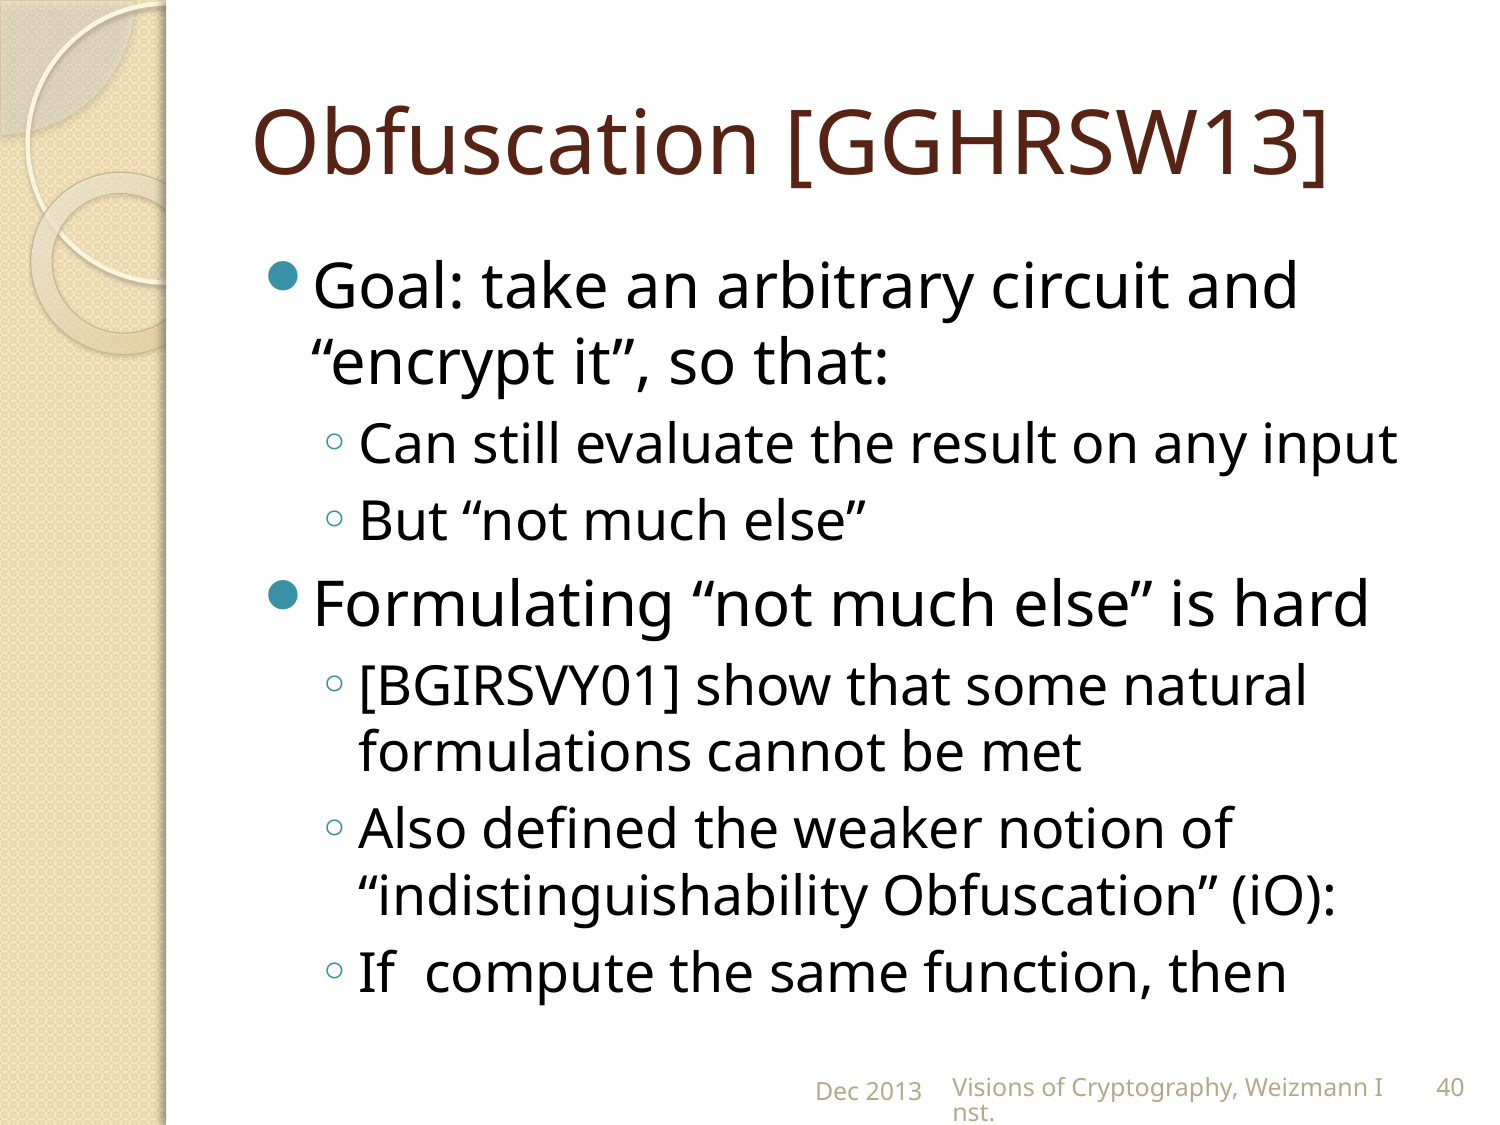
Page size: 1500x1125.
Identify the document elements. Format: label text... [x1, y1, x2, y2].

title Obfuscation [GGHRSW13] [235, 45, 1466, 233]
footer Visions of Cryptography, Weizmann Inst. [937, 1034, 1413, 1113]
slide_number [587, 1034, 937, 1113]
slide_number 40 [1413, 1034, 1488, 1113]
